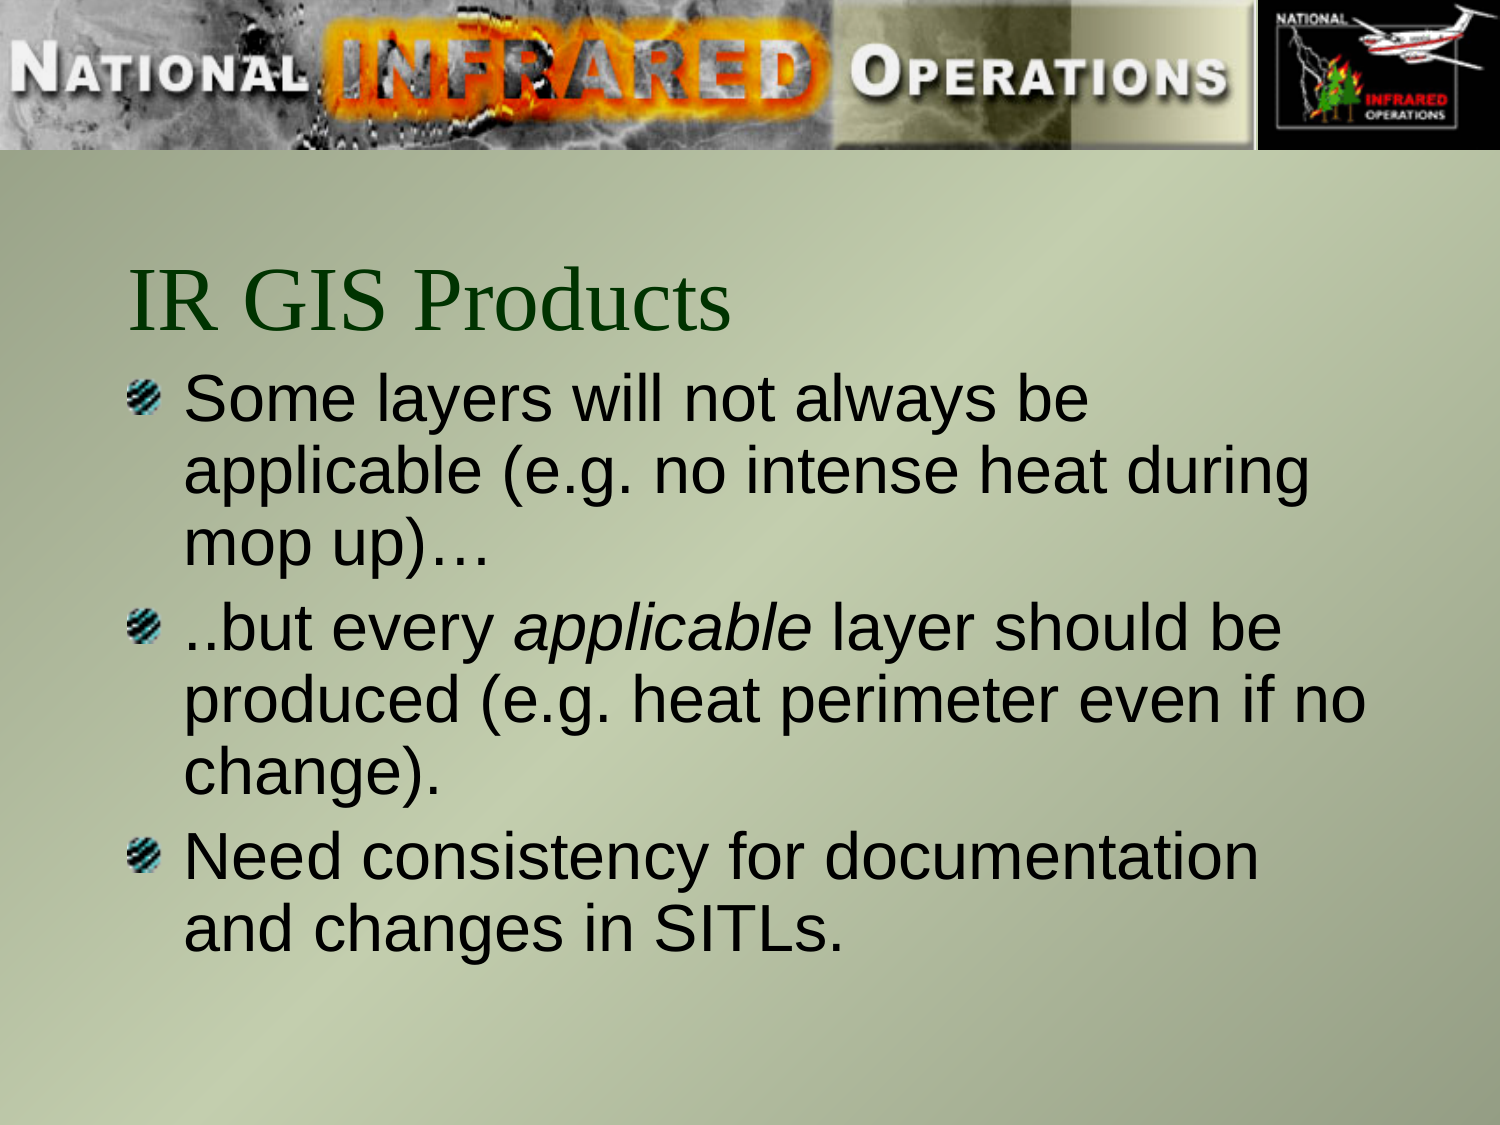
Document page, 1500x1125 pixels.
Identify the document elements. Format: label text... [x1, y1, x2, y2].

picture [1258, 0, 1500, 150]
picture [127, 835, 165, 873]
title IR GIS Products [112, 168, 1388, 356]
picture [127, 377, 165, 415]
picture [0, 0, 1256, 150]
list Some layers will not always be applicable (e.g. no intense heat during mop up)… ..but every applicable layer should be produced (e.g. heat perimeter even if no change). Need consistency for documentation and changes in SITLs. [112, 356, 1388, 1032]
picture [127, 606, 165, 644]
